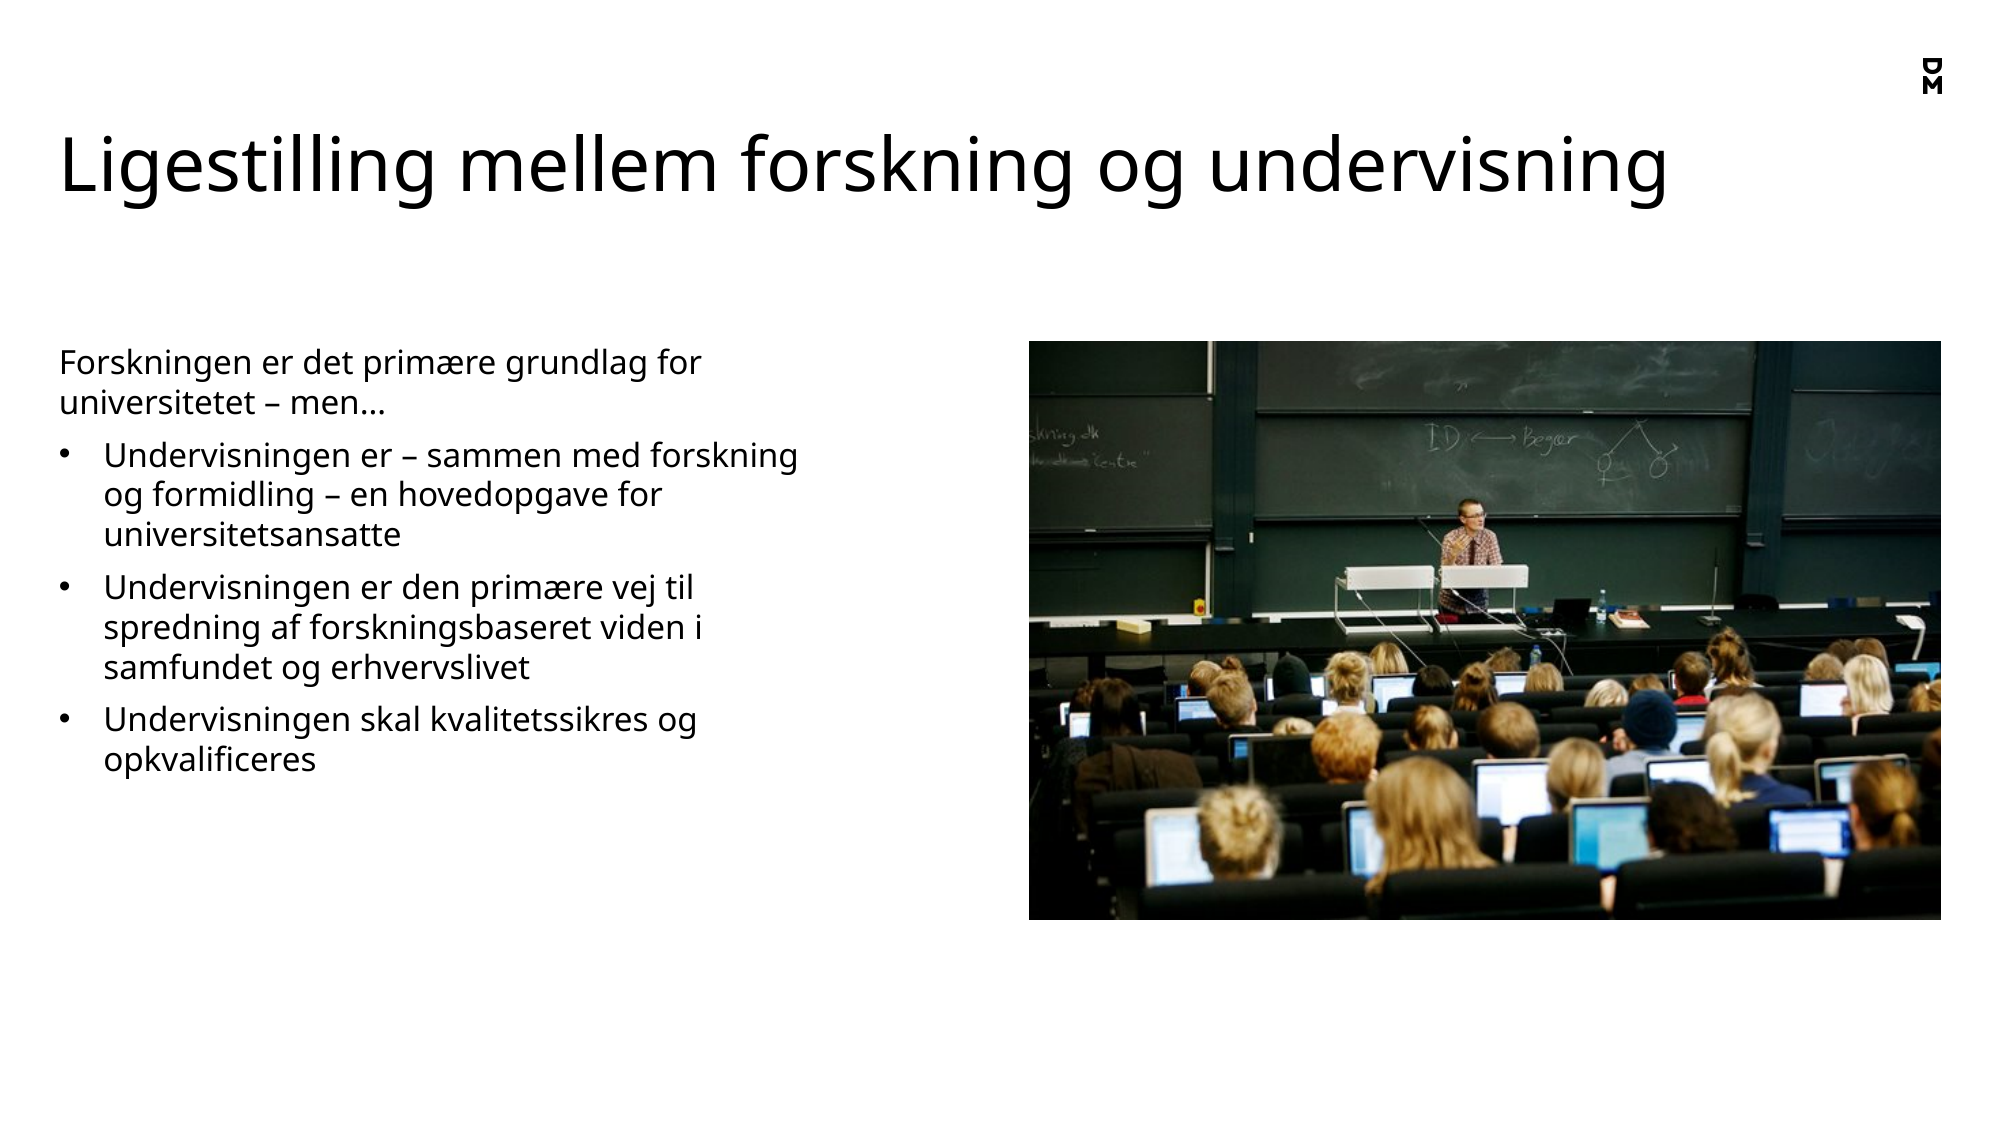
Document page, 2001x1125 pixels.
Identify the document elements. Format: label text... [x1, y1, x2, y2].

picture [1923, 58, 1942, 94]
list Forskningen er det primære grundlag for universitetet – men… Undervisningen er – sammen med forskning og formidling – en hovedopgave for universitetsansatte Undervisningen er den primære vej til spredning af forskningsbaseret viden i samfundet og erhvervslivet Undervisningen skal kvalitetssikres og opkvalificeres [59, 341, 809, 1007]
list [1029, 341, 1941, 920]
title Ligestilling mellem forskning og undervisning [59, 131, 1942, 342]
